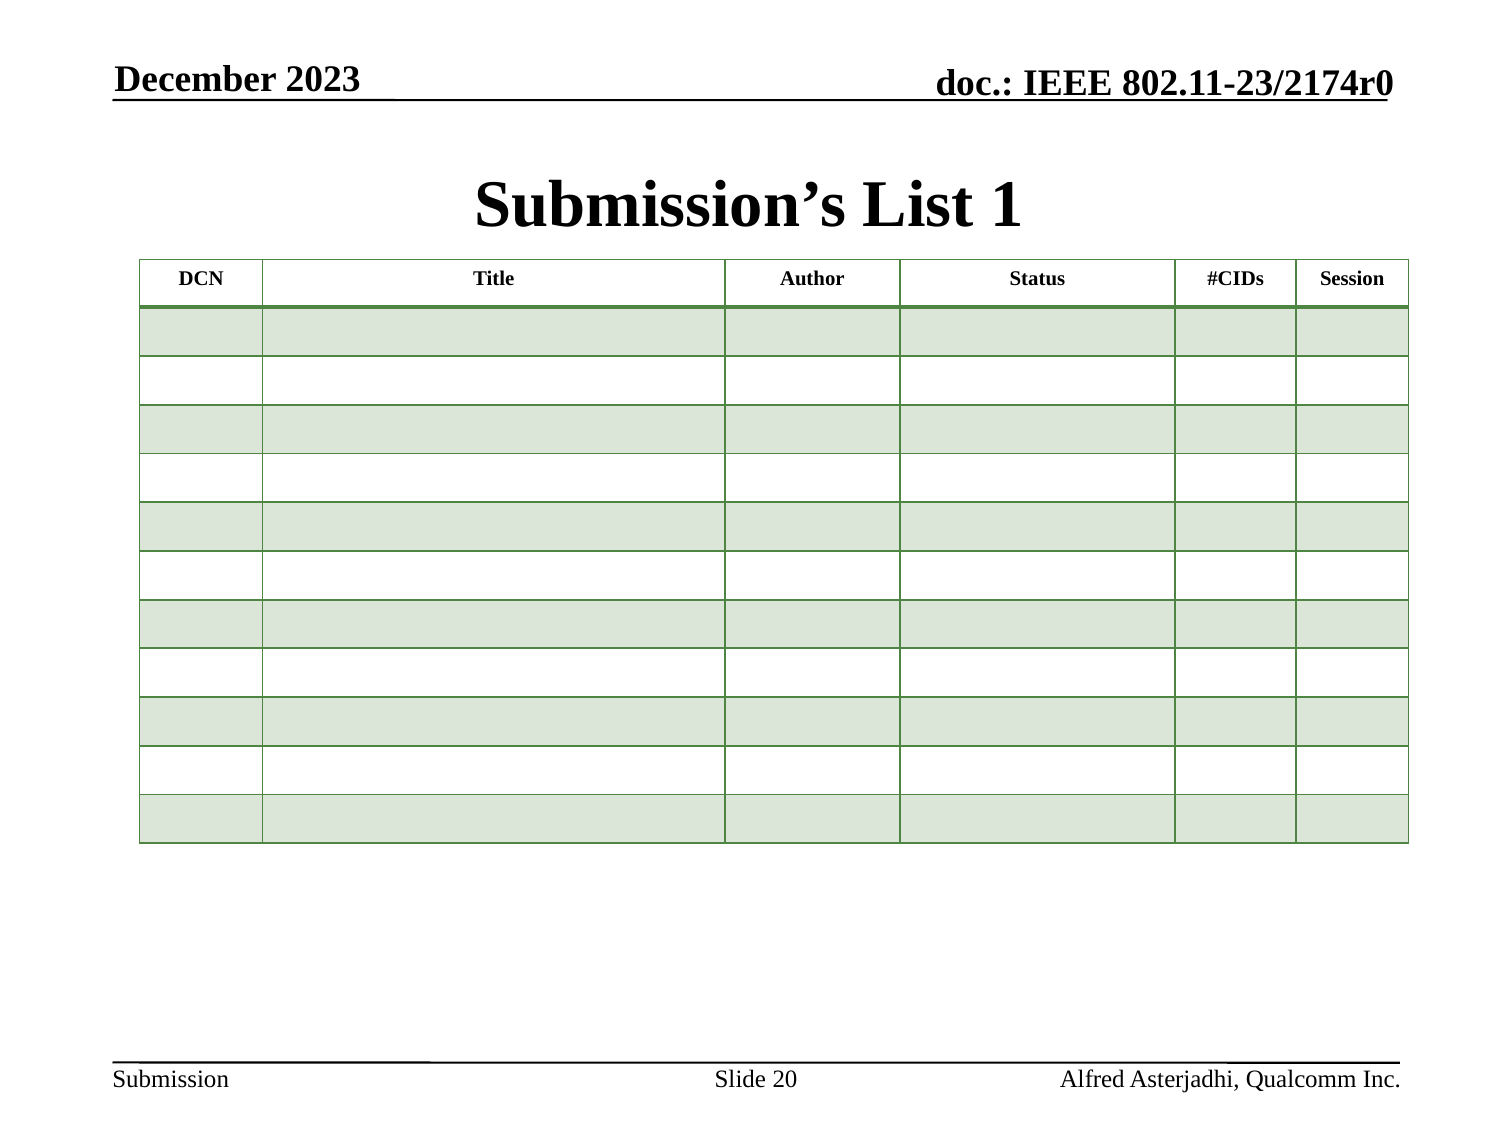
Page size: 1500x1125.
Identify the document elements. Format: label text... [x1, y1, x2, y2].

table_cell [901, 747, 1174, 794]
table_cell [1176, 601, 1295, 647]
slide_number Slide 20 [712, 1061, 800, 1123]
title Submission’s List 1 [112, 112, 1388, 288]
table_cell [1297, 747, 1408, 794]
table_cell [140, 601, 262, 647]
table_cell [901, 601, 1174, 647]
table_cell [263, 601, 724, 647]
table_cell [1176, 649, 1295, 696]
table_cell [901, 649, 1174, 696]
table_cell [263, 503, 724, 550]
table_cell [1176, 406, 1295, 453]
table_cell [1176, 698, 1295, 745]
table_cell [726, 454, 899, 501]
table_cell [140, 552, 262, 599]
table_cell [901, 454, 1174, 501]
table_cell [726, 795, 899, 842]
table_cell [1297, 503, 1408, 550]
table_cell [1176, 747, 1295, 794]
table_cell [140, 649, 262, 696]
table_cell [901, 309, 1174, 355]
table_header Session [1297, 260, 1408, 305]
table_cell [140, 747, 262, 794]
table_cell [1176, 357, 1295, 404]
table_cell [1297, 406, 1408, 453]
table_cell [726, 309, 899, 355]
table_cell [1297, 649, 1408, 696]
table_cell [726, 649, 899, 696]
table_header #CIDs [1176, 260, 1295, 305]
table_cell [726, 698, 899, 745]
table_cell [140, 454, 262, 501]
table_cell [901, 795, 1174, 842]
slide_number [114, 54, 423, 100]
table_cell [726, 503, 899, 550]
table_cell [726, 552, 899, 599]
table_cell [140, 309, 262, 355]
table_header Status [901, 260, 1174, 305]
table_cell [263, 309, 724, 355]
table_cell [1297, 698, 1408, 745]
table_cell [726, 601, 899, 647]
table_cell [901, 552, 1174, 599]
table_cell [263, 747, 724, 794]
table_cell [140, 503, 262, 550]
table_cell [1176, 309, 1295, 355]
table_cell [901, 357, 1174, 404]
table_header Title [263, 260, 724, 305]
table_cell [263, 649, 724, 696]
table_cell [901, 406, 1174, 453]
table_cell [263, 698, 724, 745]
table_cell [1176, 795, 1295, 842]
table_cell [1297, 309, 1408, 355]
table_cell [1297, 454, 1408, 501]
table_cell [263, 795, 724, 842]
table_cell [1176, 552, 1295, 599]
table_cell [140, 357, 262, 404]
table_cell [726, 747, 899, 794]
table_cell [1297, 795, 1408, 842]
table_cell [263, 406, 724, 453]
table_header Author [726, 260, 899, 305]
table_header DCN [140, 260, 262, 305]
table_cell [263, 357, 724, 404]
table_cell [1297, 552, 1408, 599]
footer Alfred Asterjadhi, Qualcomm Inc. [878, 1061, 1402, 1093]
table_cell [901, 698, 1174, 745]
table_cell [1297, 357, 1408, 404]
table_cell [1176, 503, 1295, 550]
table_cell [140, 698, 262, 745]
table_cell [901, 503, 1174, 550]
table_cell [140, 406, 262, 453]
table_cell [726, 357, 899, 404]
table_cell [726, 406, 899, 453]
table_cell [263, 454, 724, 501]
table_cell [1297, 601, 1408, 647]
table_cell [140, 795, 262, 842]
table_cell [263, 552, 724, 599]
table_cell [1176, 454, 1295, 501]
